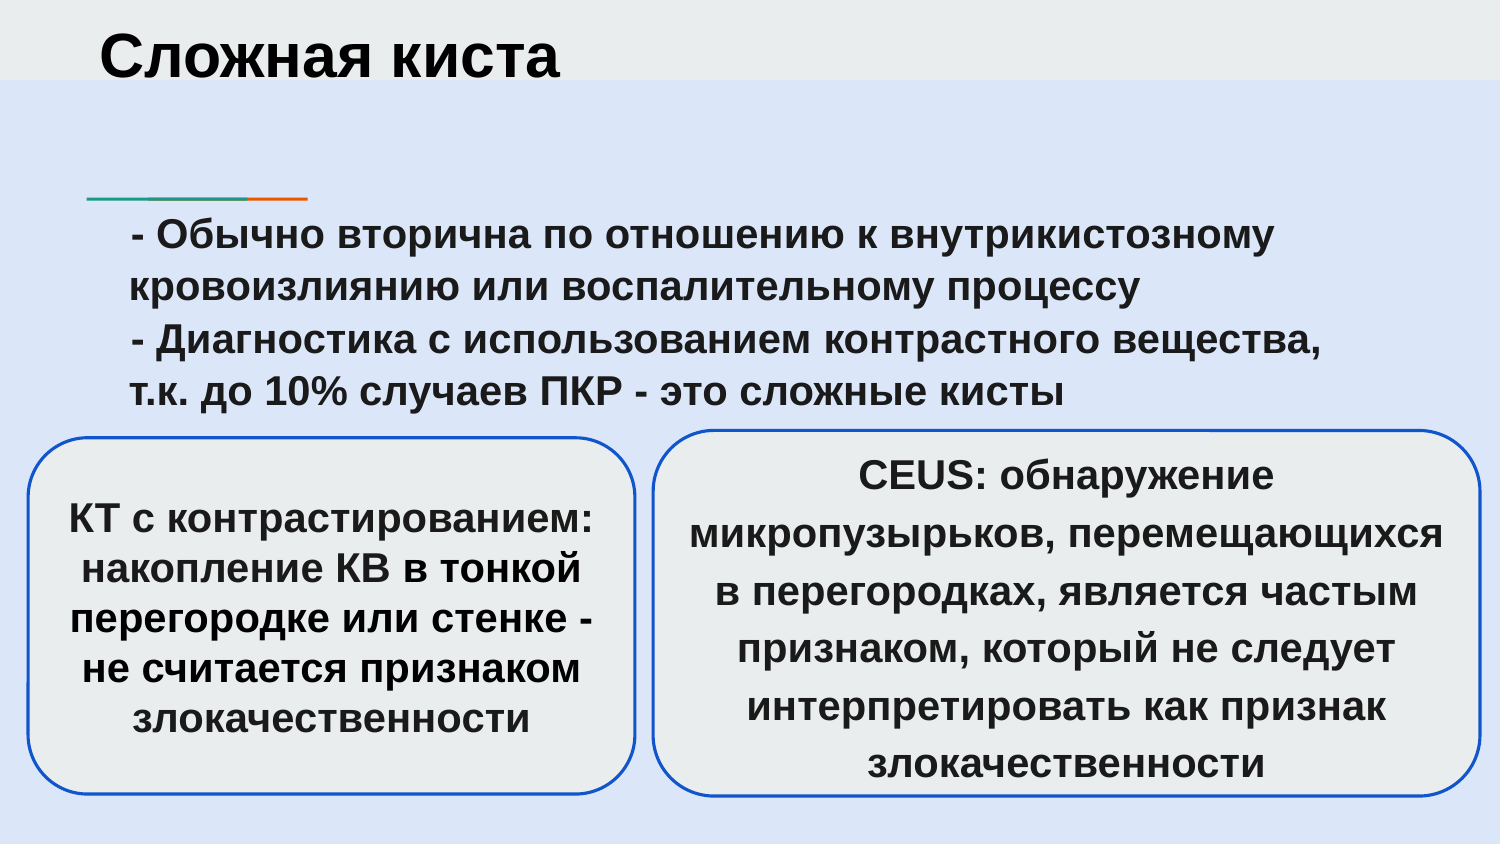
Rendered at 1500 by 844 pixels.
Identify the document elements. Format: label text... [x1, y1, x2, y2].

list - Обычно вторична по отношению к внутрикистозному кровоизлиянию или воспалительному процессу - Диагностика с использованием контрастного вещества, т.к. до 10% случаев ПКР - это сложные кисты [38, 189, 1400, 496]
text_box КТ с контрастированием: накопление КВ в тонкой перегородке или стенке - не считается признаком злокачественности [28, 437, 635, 795]
text_box CEUS: обнаружение микропузырьков, перемещающихся в перегородках, является частым признаком, который не следует интерпретировать как признак злокачественности [653, 430, 1480, 797]
title Сложная киста [84, 0, 1400, 180]
